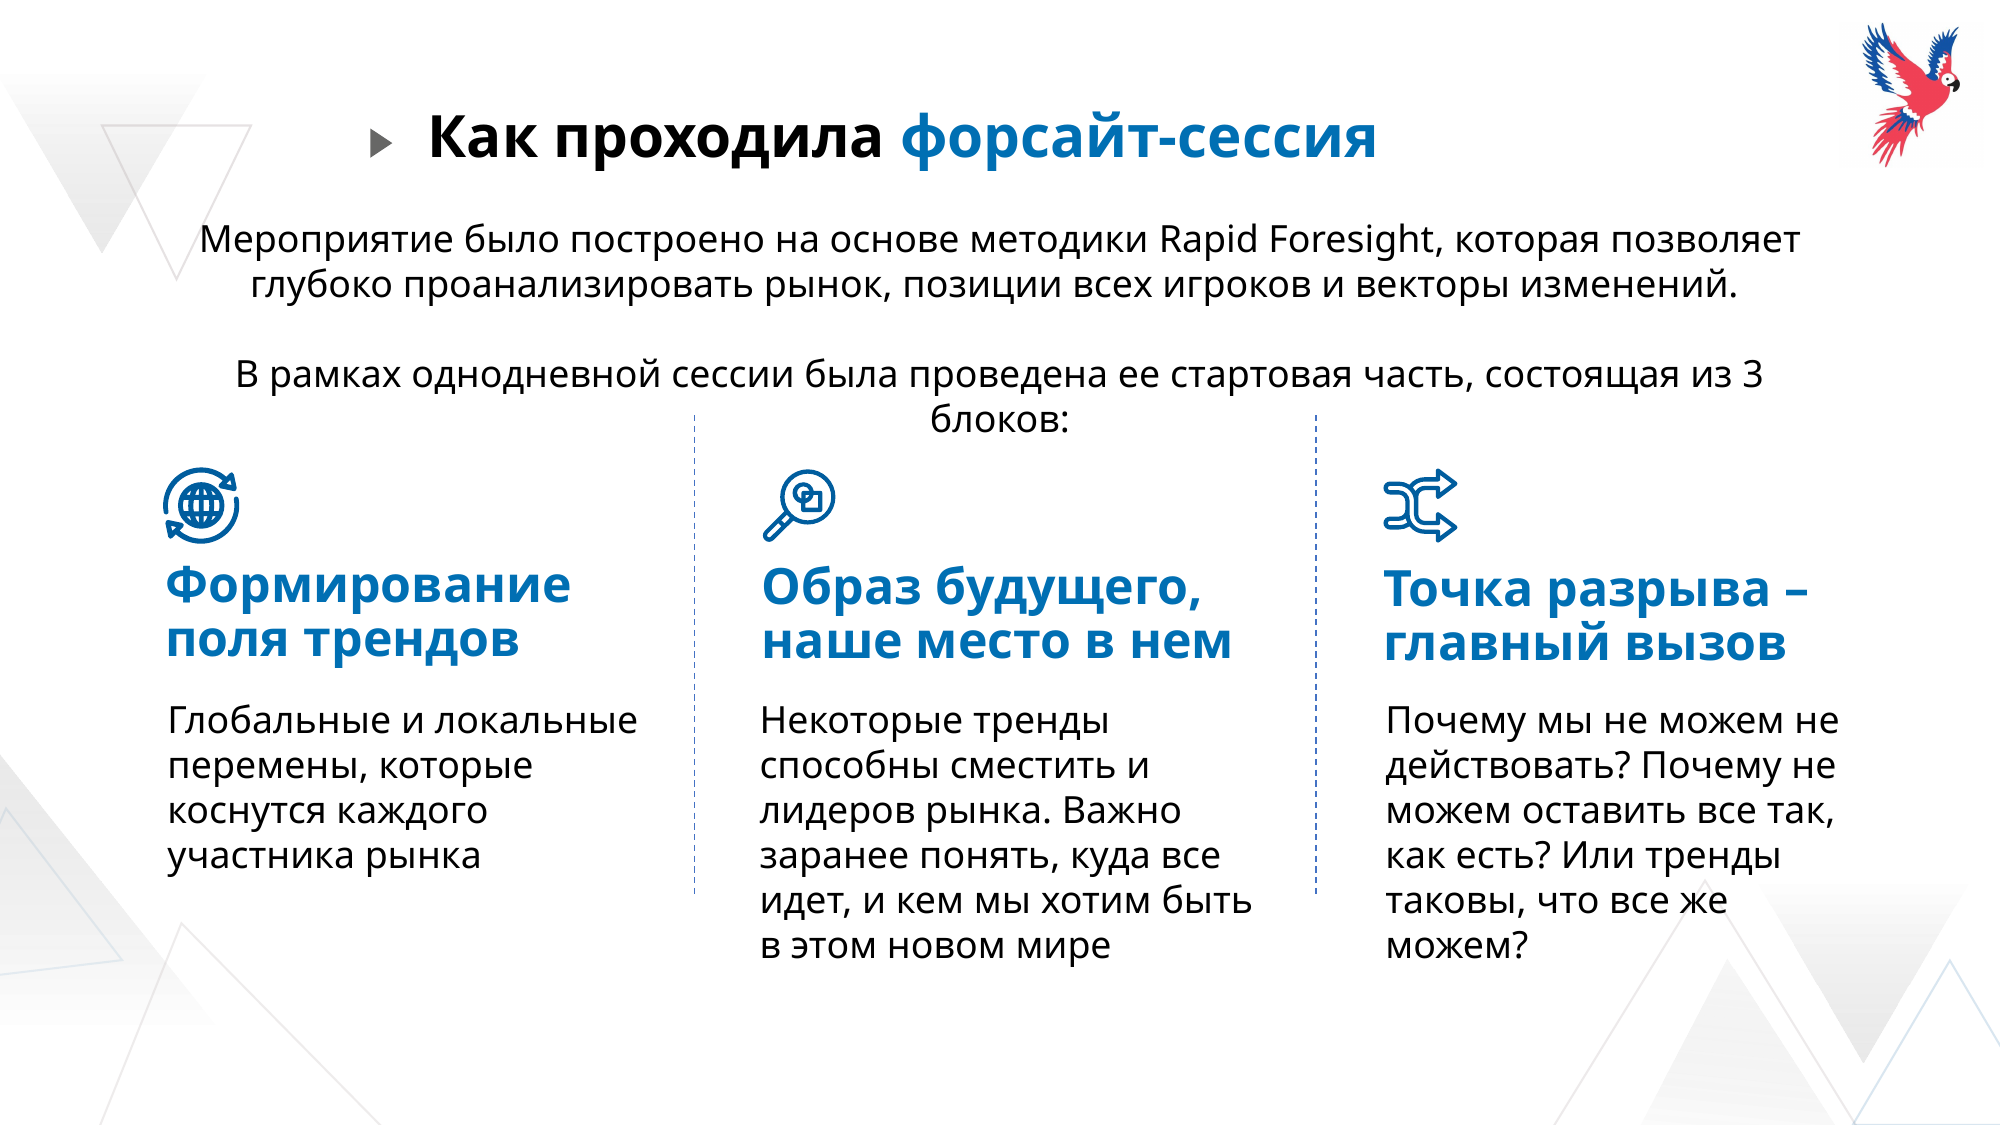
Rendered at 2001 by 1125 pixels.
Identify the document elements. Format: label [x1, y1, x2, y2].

text_box [0, 21, 2000, 1125]
text_box [762, 469, 836, 542]
text_box [161, 467, 242, 544]
text_box [0, 17, 251, 280]
picture [1839, 22, 1984, 168]
